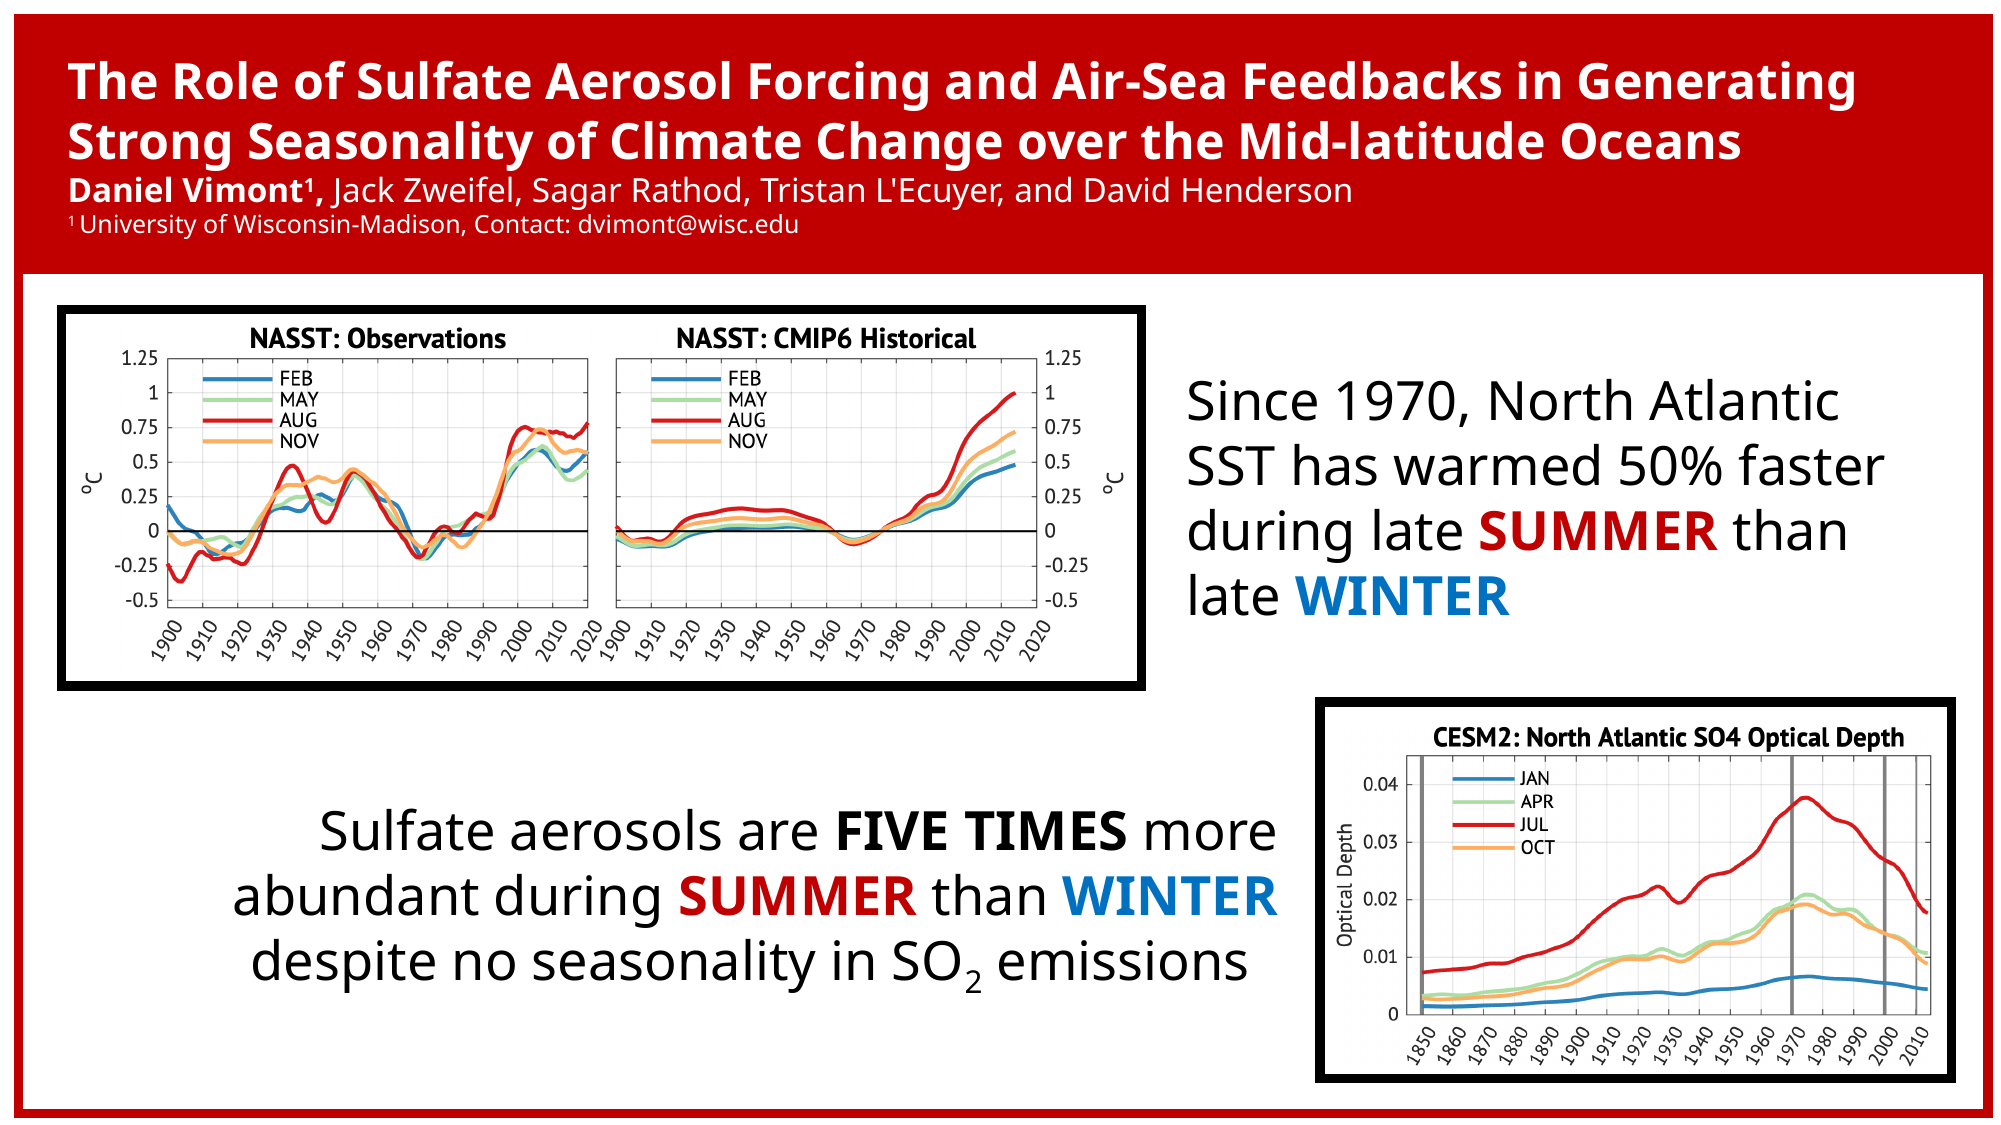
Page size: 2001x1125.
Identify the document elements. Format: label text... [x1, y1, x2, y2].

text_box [61, 309, 1142, 687]
text_box The Role of Sulfate Aerosol Forcing and Air-Sea Feedbacks in Generating Strong Seasonality of Climate Change over the Mid-latitude Oceans Daniel Vimont1, Jack Zweifel, Sagar Rathod, Tristan L'Ecuyer, and David Henderson 1 University of Wisconsin-Madison, Contact: dvimont@wisc.edu [14, 14, 1986, 274]
text_box [18, 17, 1989, 1114]
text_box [1319, 701, 1952, 1079]
